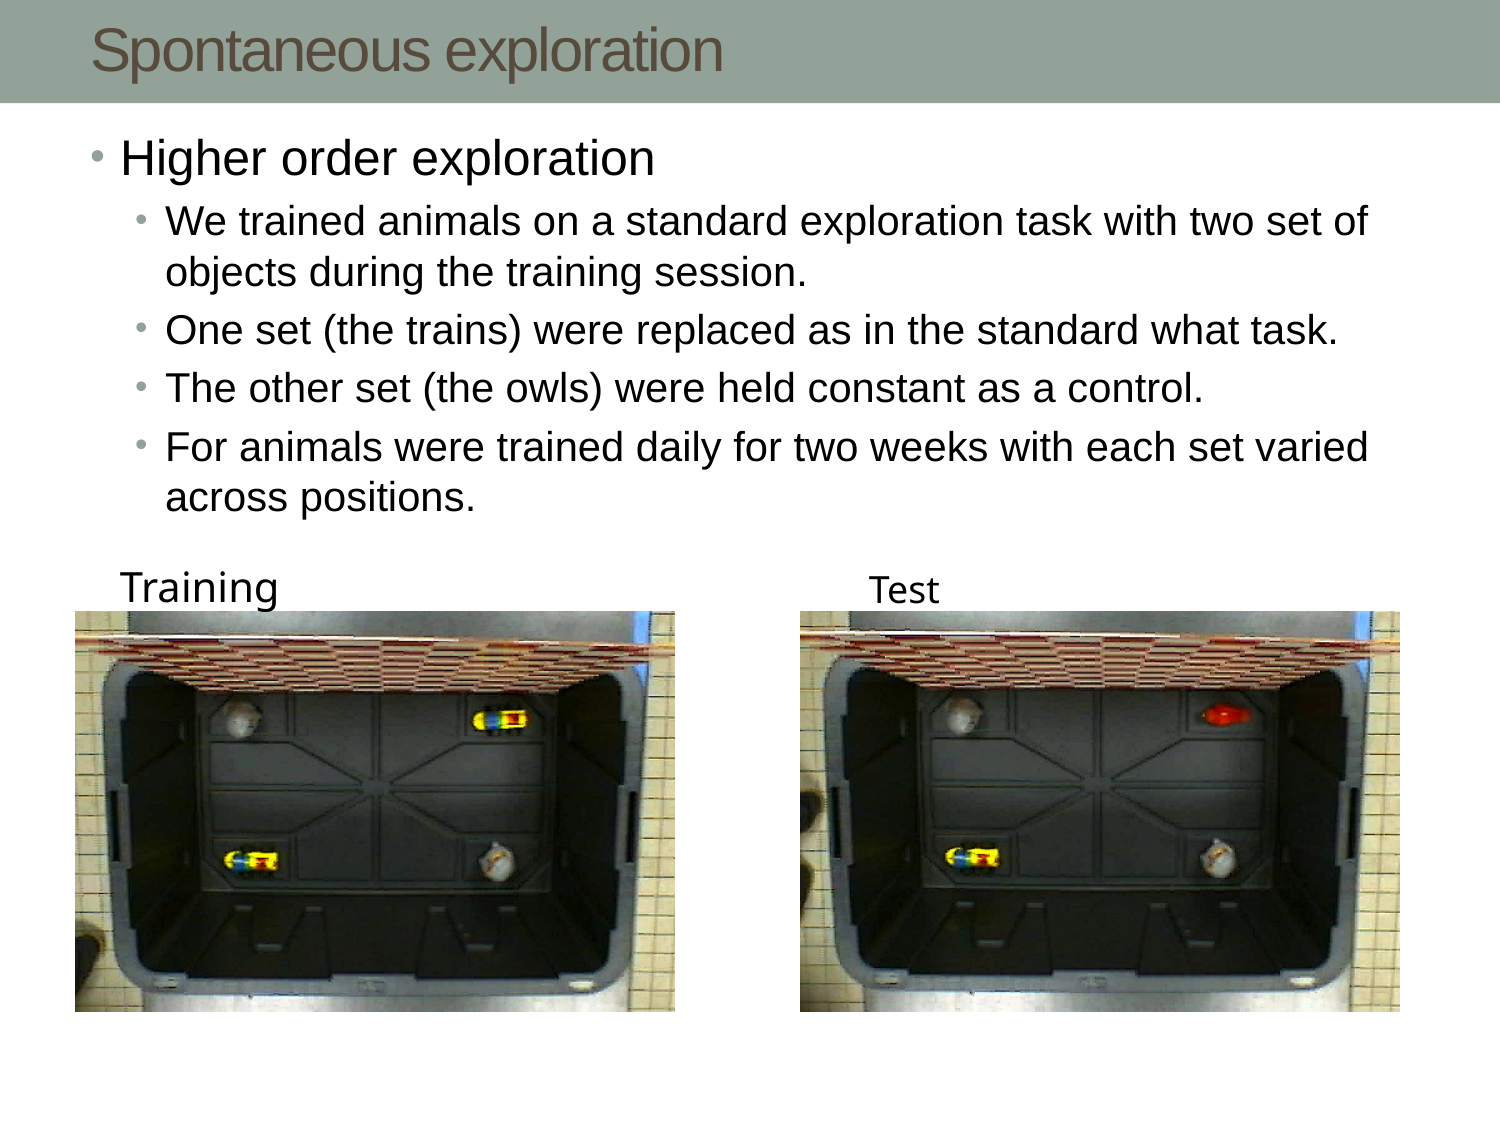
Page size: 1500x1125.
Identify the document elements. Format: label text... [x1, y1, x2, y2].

picture [74, 611, 676, 1012]
picture [799, 611, 1401, 1012]
text_box Test [868, 566, 941, 608]
text_box Training [119, 561, 280, 608]
title Spontaneous exploration [75, 1, 1425, 92]
list Higher order exploration We trained animals on a standard exploration task with two set of objects during the training session. One set (the trains) were replaced as in the standard what task. The other set (the owls) were held constant as a control. For animals were trained daily for two weeks with each set varied across positions. [75, 118, 1425, 1056]
